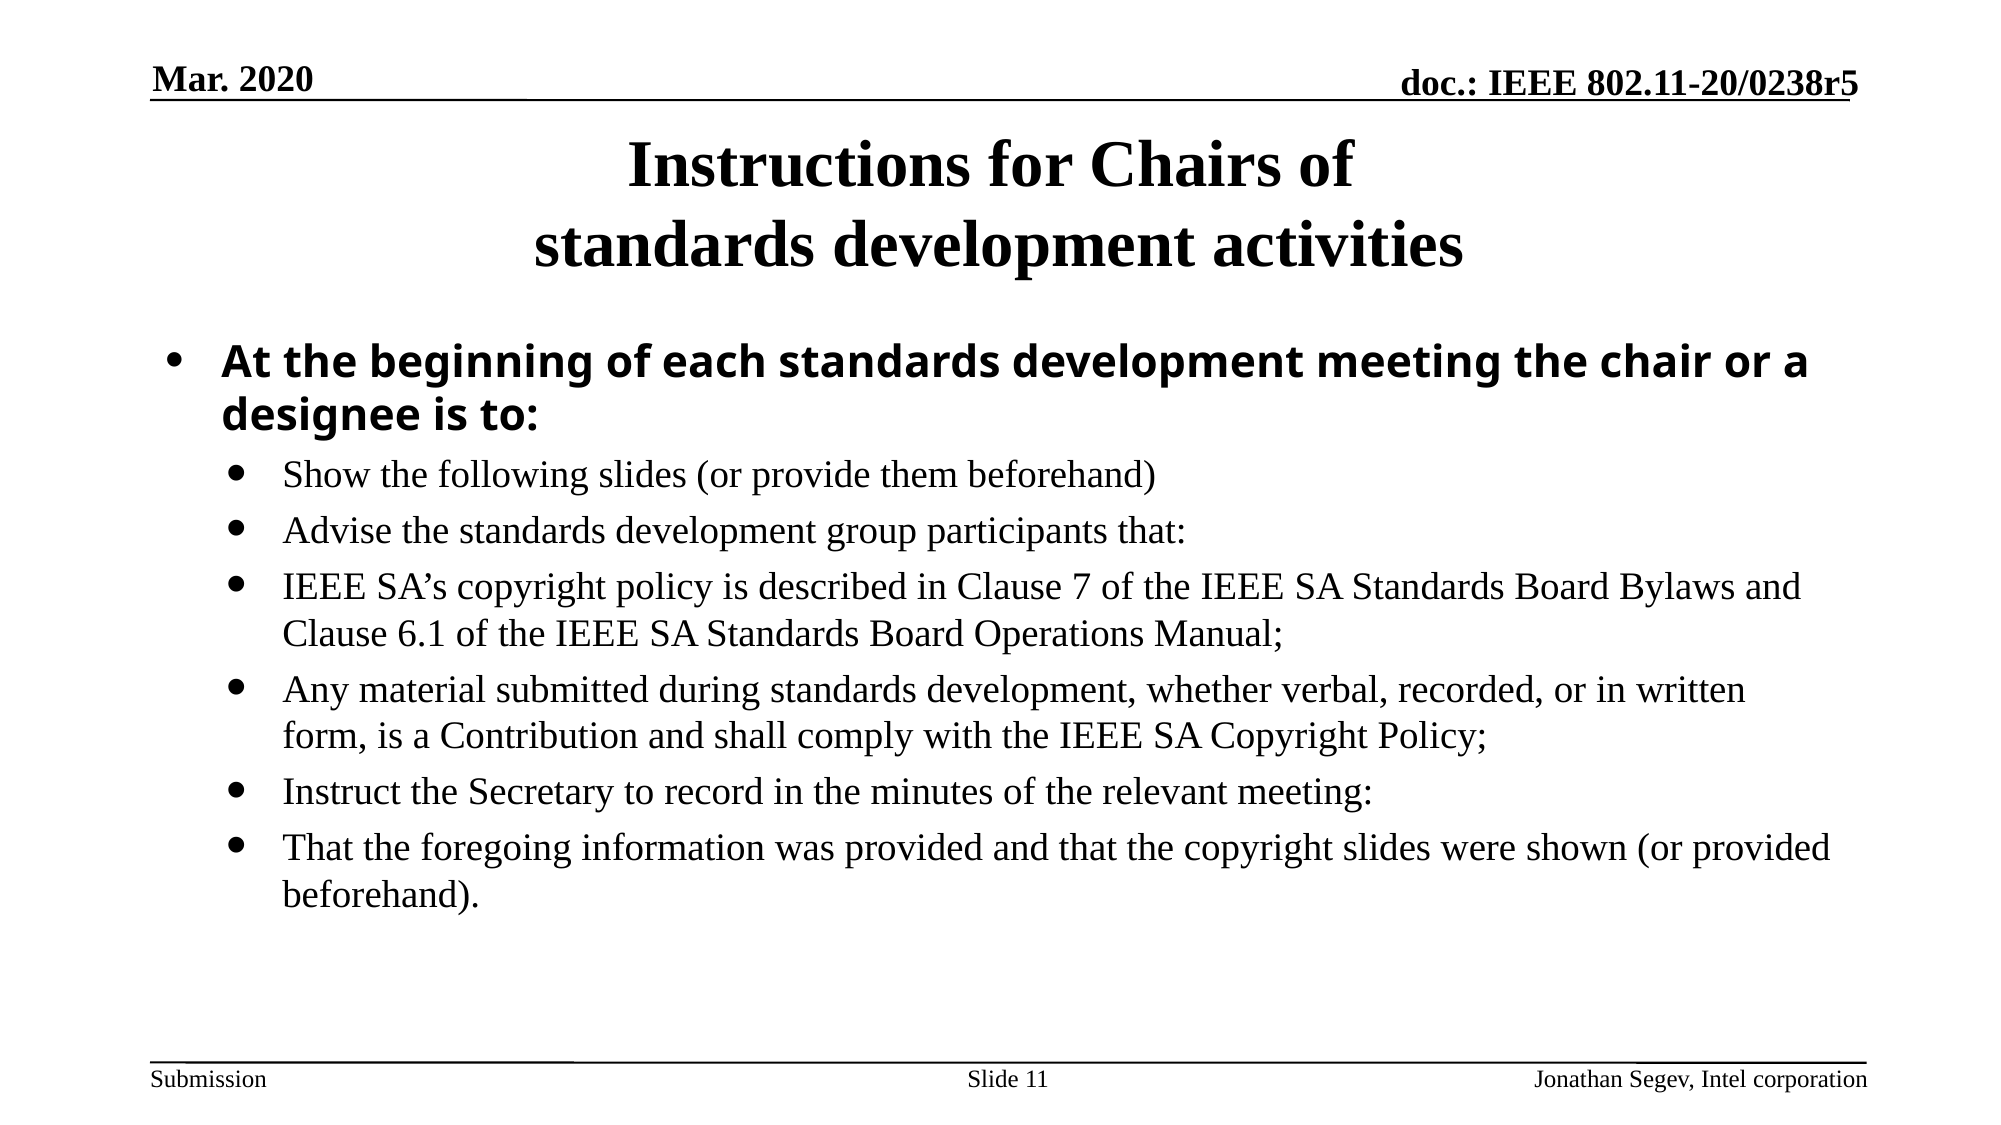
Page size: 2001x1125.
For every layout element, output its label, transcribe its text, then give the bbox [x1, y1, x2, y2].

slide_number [152, 54, 563, 100]
slide_number Slide 11 [950, 1061, 1067, 1123]
footer Jonathan Segev, Intel corporation [1171, 1061, 1869, 1093]
title Instructions for Chairs of standards development activities [149, 112, 1850, 288]
list At the beginning of each standards development meeting the chair or a designee is to: Show the following slides (or provide them beforehand) Advise the standards development group participants that: IEEE SA’s copyright policy is described in Clause 7 of the IEEE SA Standards Board Bylaws and Clause 6.1 of the IEEE SA Standards Board Operations Manual; Any material submitted during standards development, whether verbal, recorded, or in written form, is a Contribution and shall comply with the IEEE SA Copyright Policy; Instruct the Secretary to record in the minutes of the relevant meeting: That the foregoing information was provided and that the copyright slides were shown (or provided beforehand). [149, 324, 1850, 1000]
